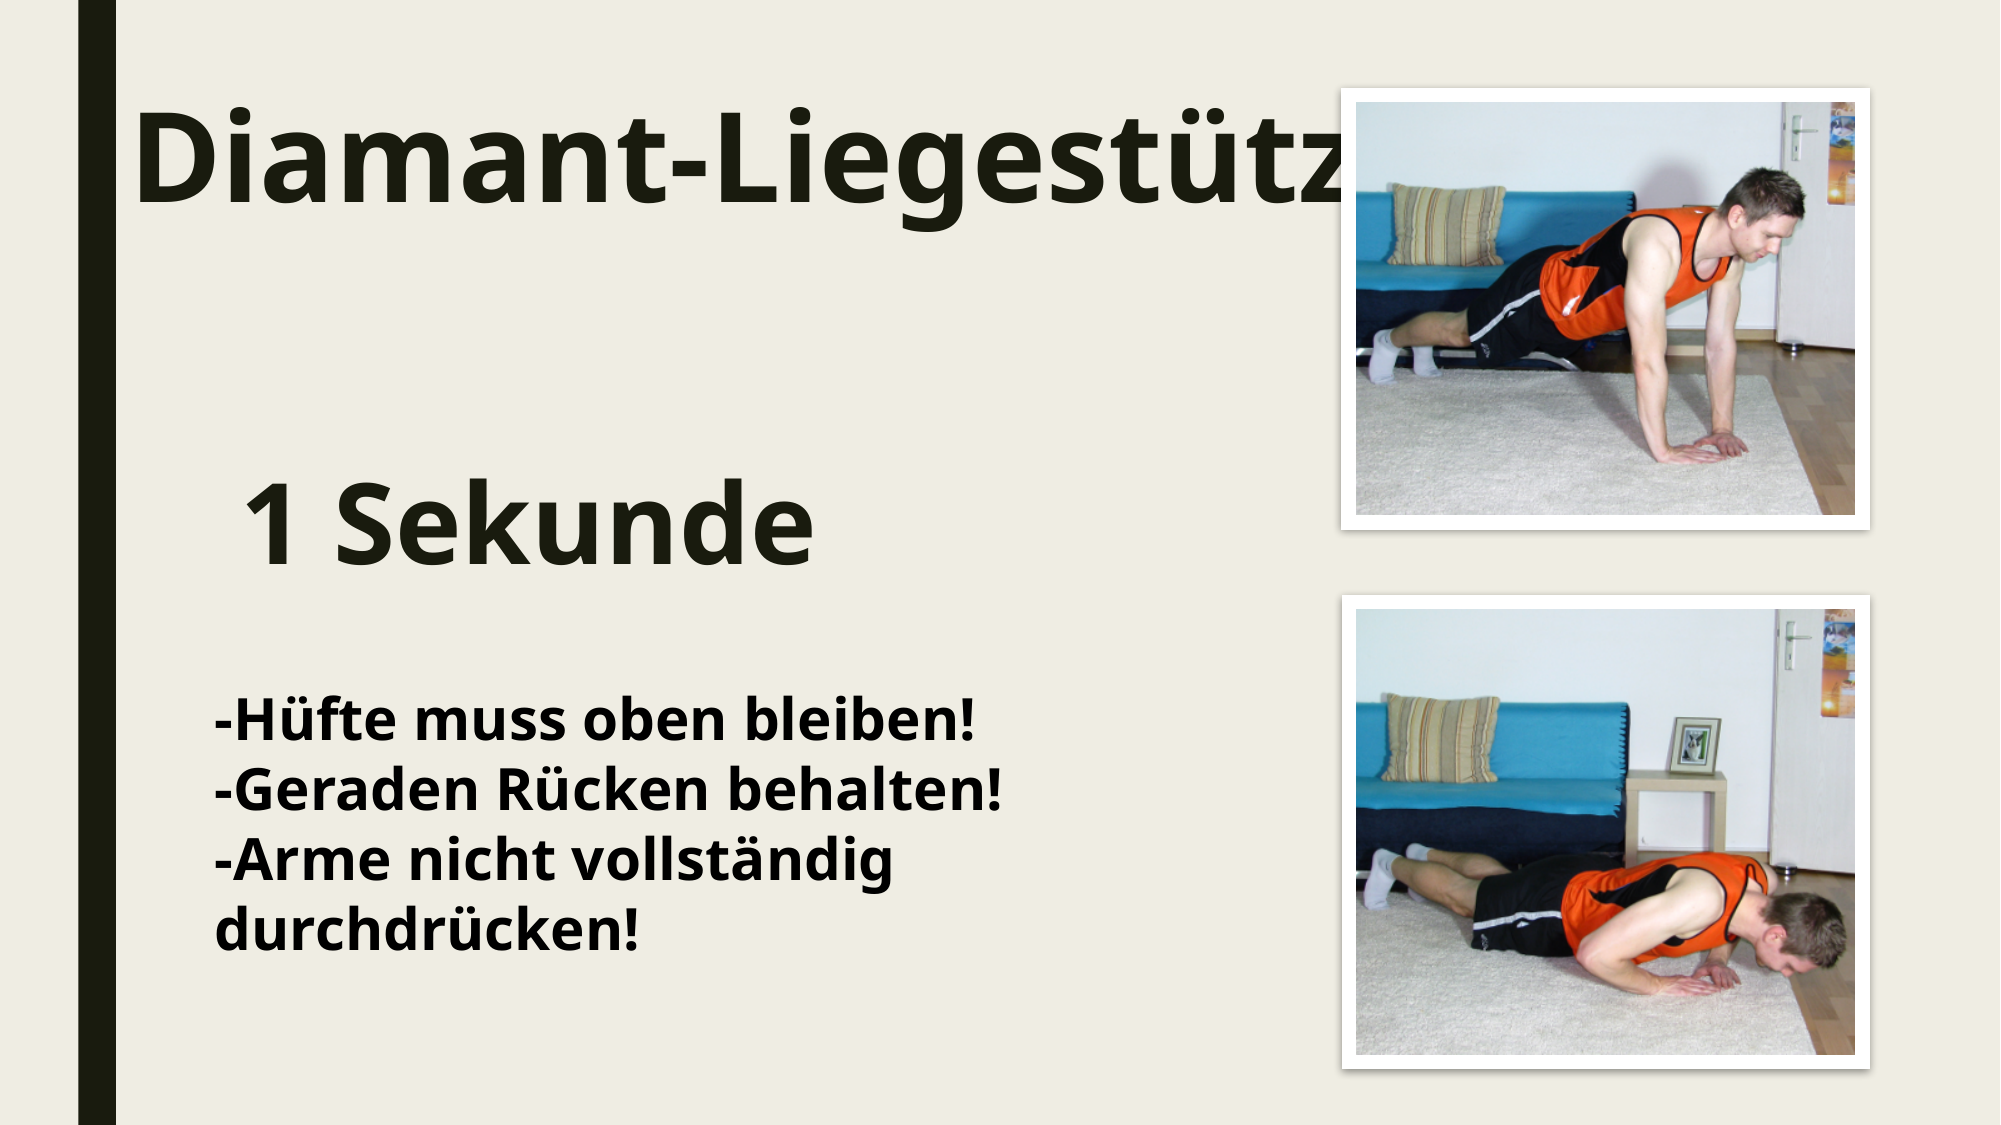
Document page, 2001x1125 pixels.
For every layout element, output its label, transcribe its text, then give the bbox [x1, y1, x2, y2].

picture [1355, 102, 1856, 516]
list 1 Sekunde [225, 455, 1800, 1044]
picture [1356, 609, 1856, 1055]
text_box -Hüfte muss oben bleiben! -Geraden Rücken behalten! -Arme nicht vollständig durchdrücken! [199, 674, 1044, 970]
title Diamant-Liegestütze [114, 88, 1337, 333]
